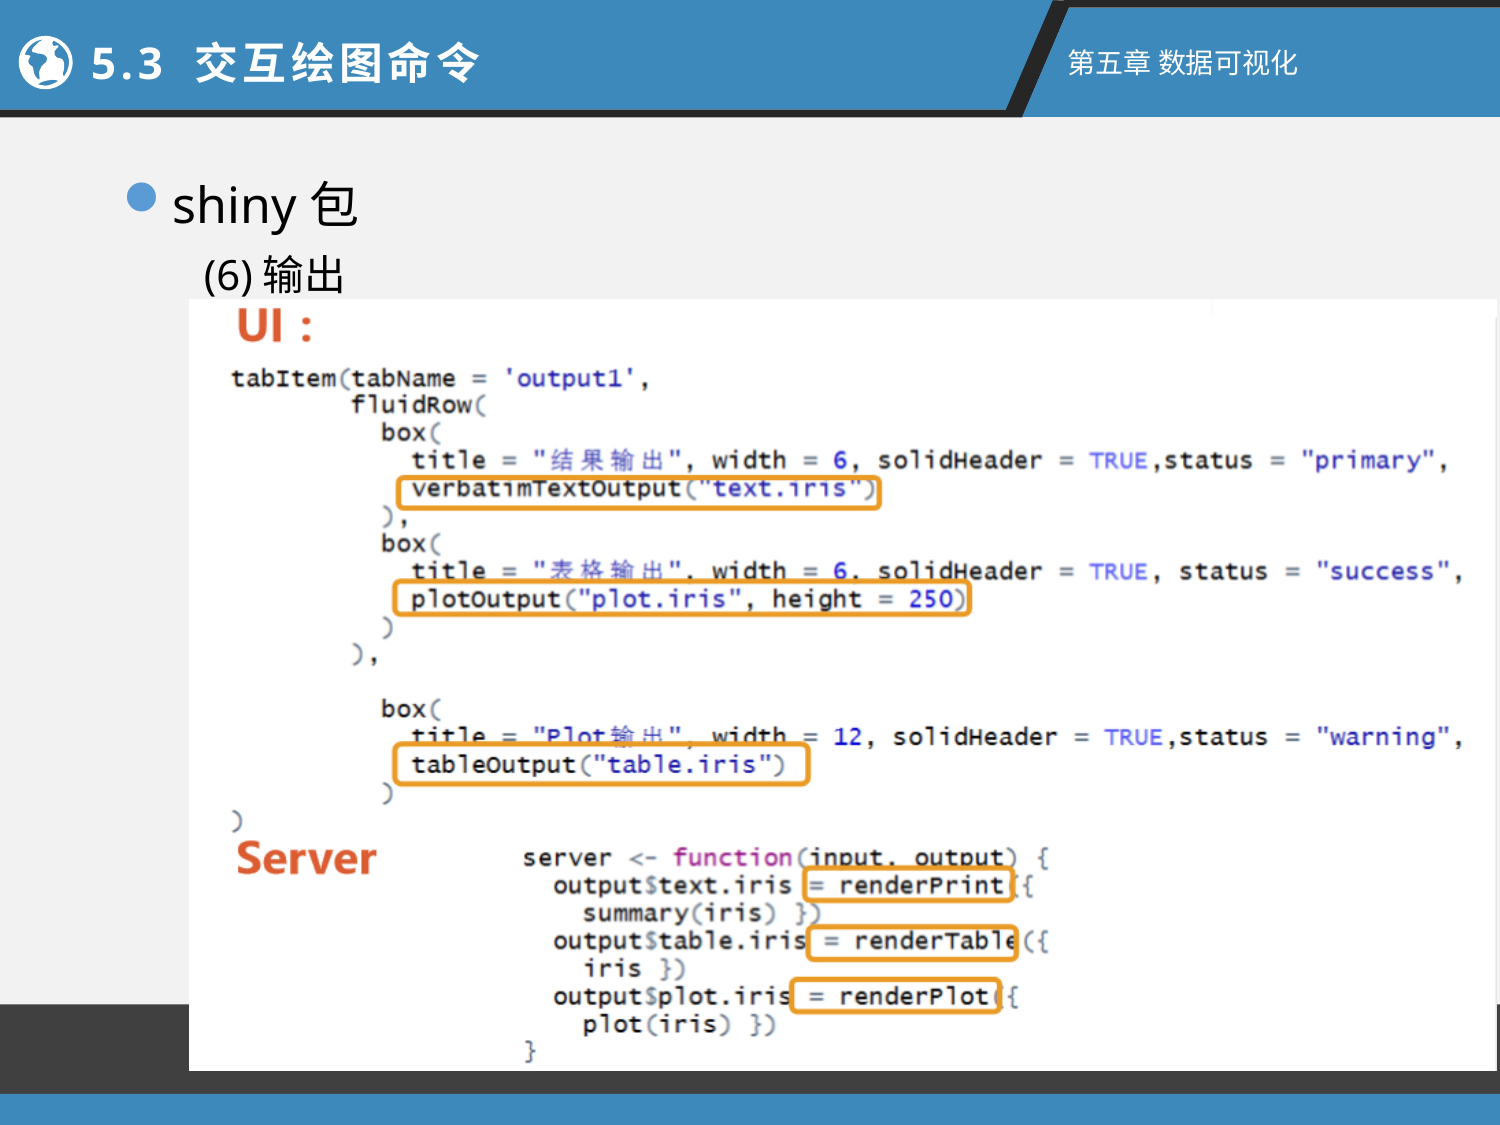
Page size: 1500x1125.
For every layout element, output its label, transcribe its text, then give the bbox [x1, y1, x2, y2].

picture [189, 299, 1497, 1071]
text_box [0, 0, 1500, 118]
text_box [0, 1093, 1500, 1125]
text_box shiny包 [108, 166, 489, 241]
text_box [0, 1003, 1500, 1093]
text_box (6)输出 [189, 241, 612, 299]
